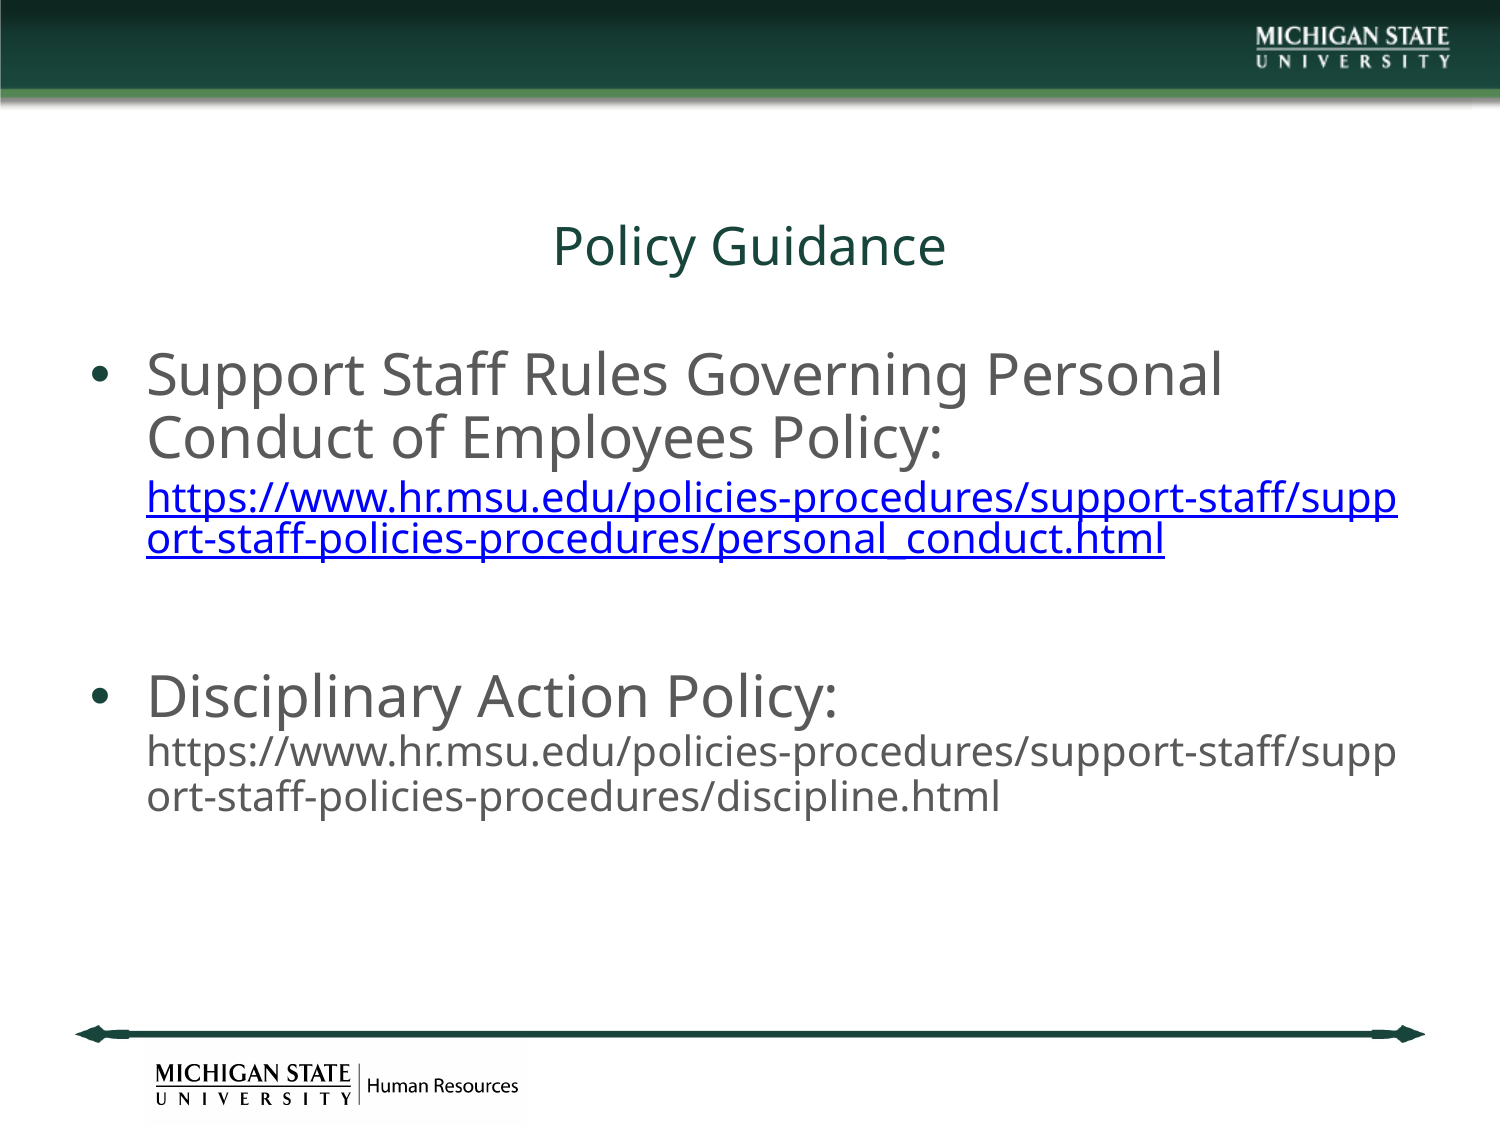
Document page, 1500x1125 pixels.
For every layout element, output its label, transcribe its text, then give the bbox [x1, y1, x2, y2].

picture [75, 1025, 1425, 1125]
picture [0, 0, 1500, 110]
list Support Staff Rules Governing Personal Conduct of Employees Policy: https://www.hr.msu.edu/policies-procedures/support-staff/support-staff-policies-procedures/personal_conduct.html Disciplinary Action Policy: https://www.hr.msu.edu/policies-procedures/support-staff/support-staff-policies-procedures/discipline.html [75, 337, 1425, 1005]
title Policy Guidance [75, 204, 1425, 284]
